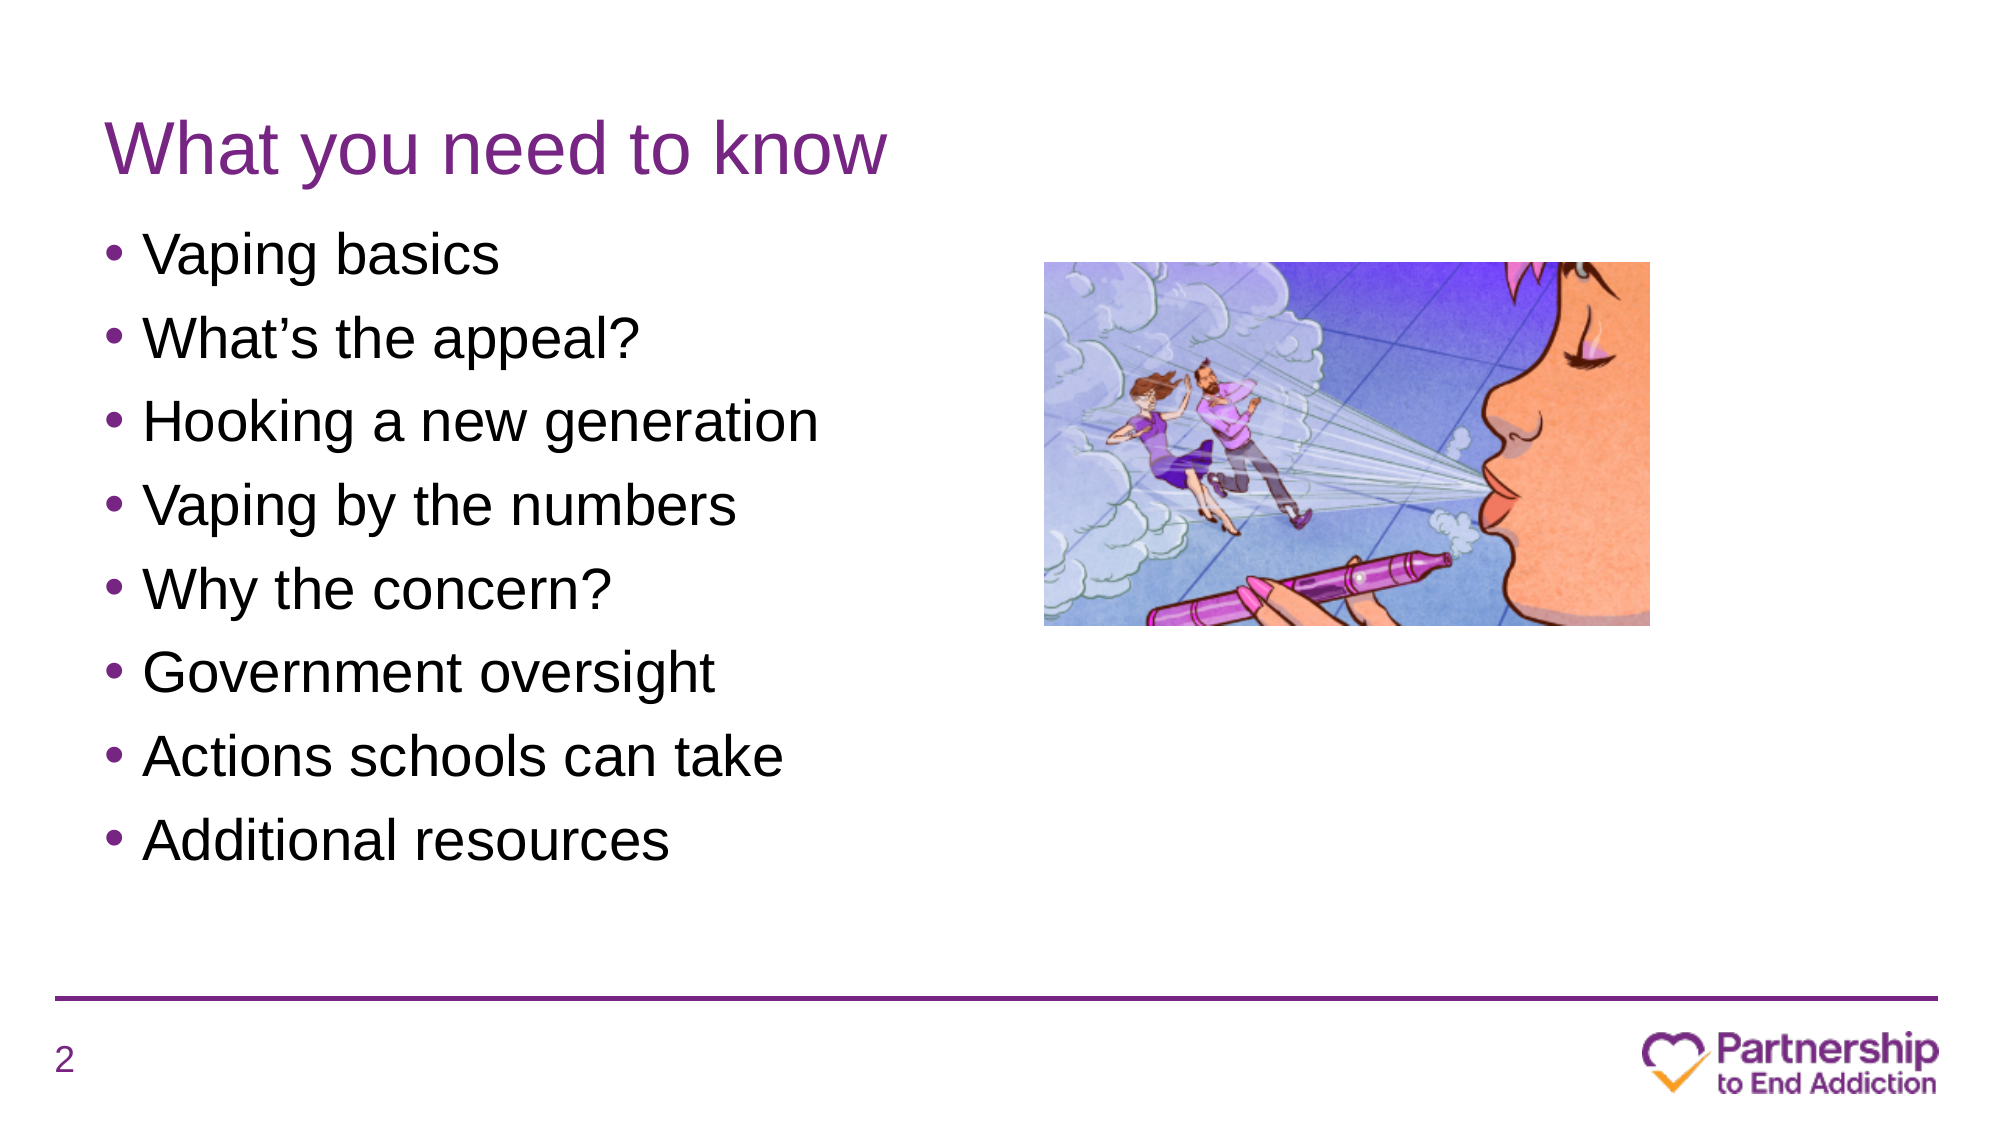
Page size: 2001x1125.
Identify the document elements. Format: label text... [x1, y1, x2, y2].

list Vaping basics What’s the appeal? Hooking a new generation Vaping by the numbers Why the concern? Government oversight Actions schools can take Additional resources [89, 216, 1910, 1010]
title What you need to know [89, 0, 1910, 199]
picture [1044, 262, 1650, 626]
picture [1642, 1031, 1939, 1094]
slide_number 2 [39, 1027, 490, 1088]
